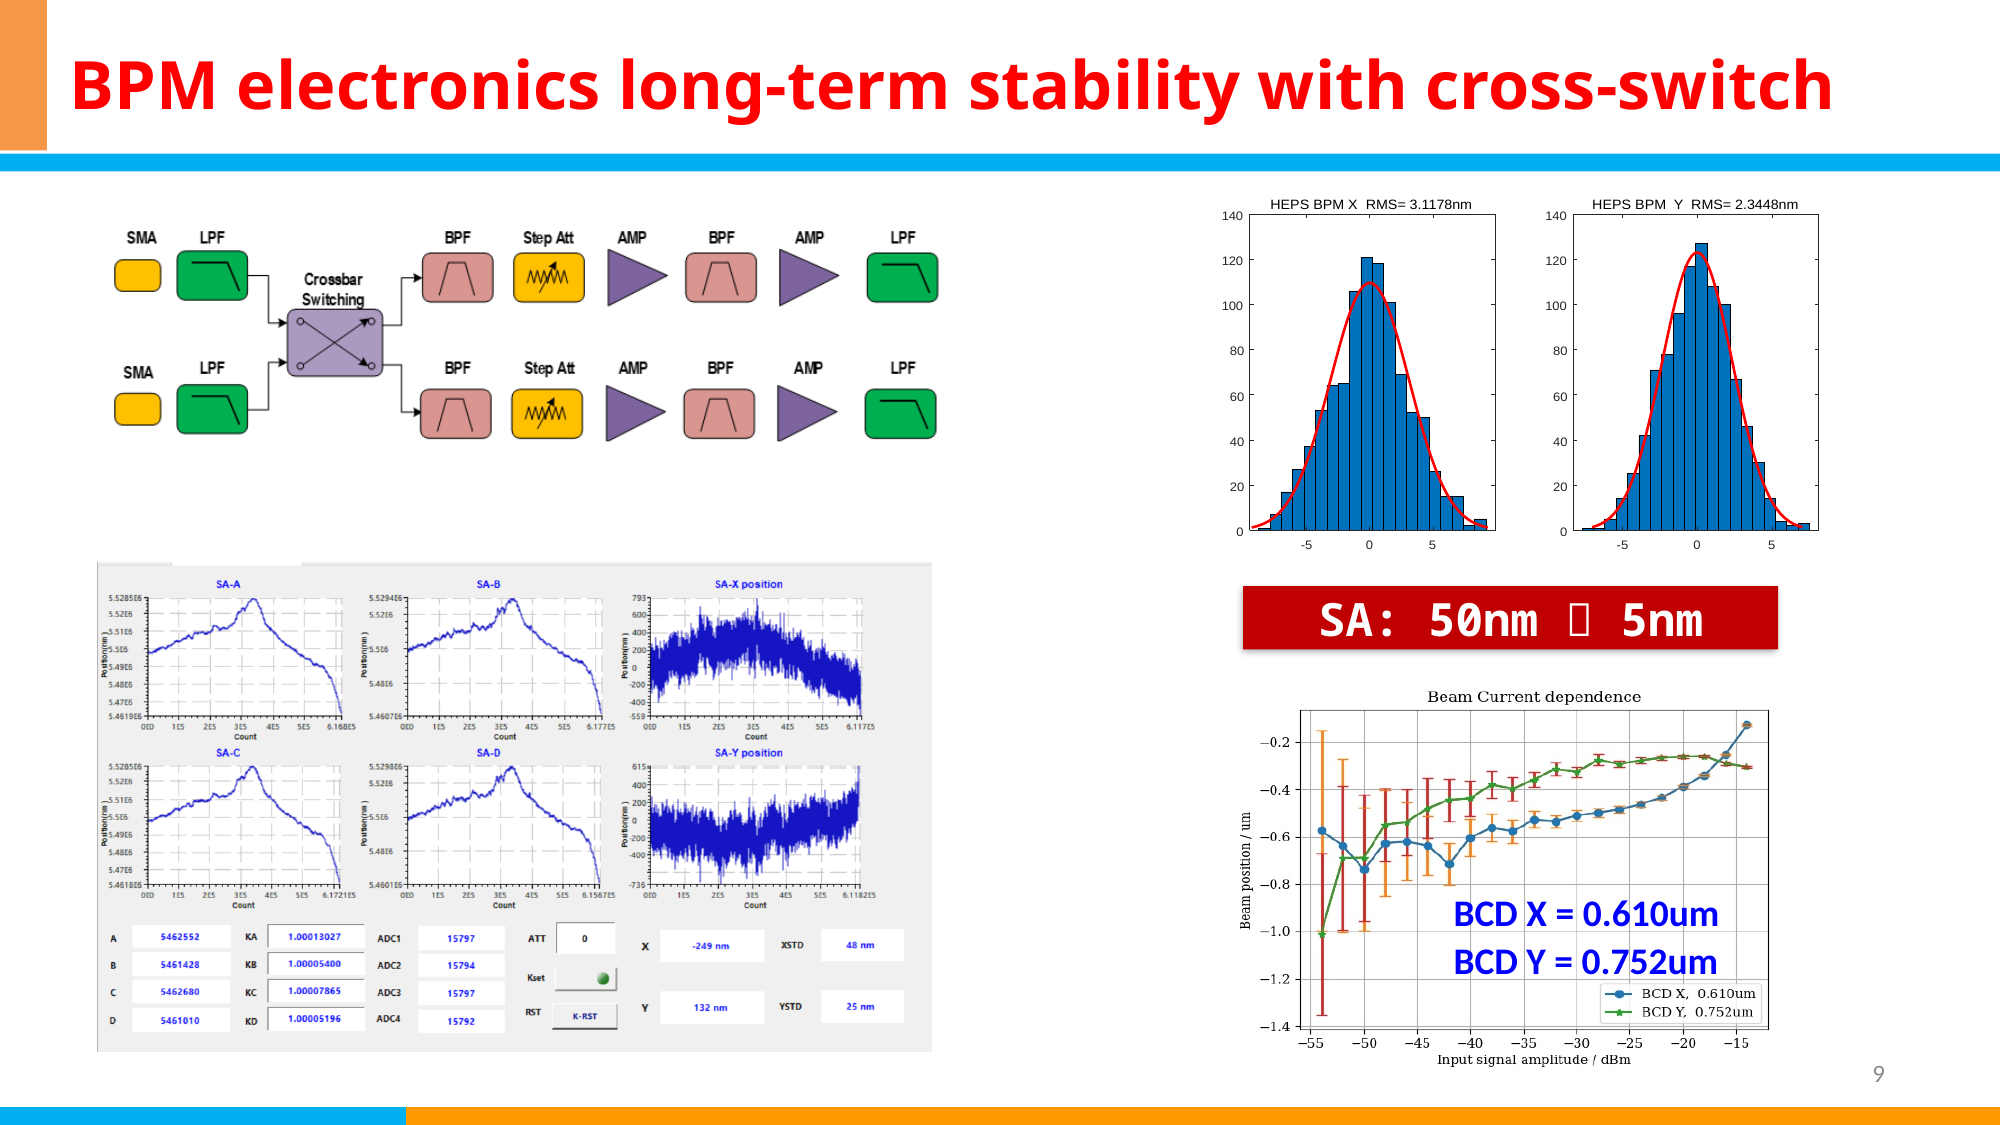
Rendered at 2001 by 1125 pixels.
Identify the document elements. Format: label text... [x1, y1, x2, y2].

text_box SA: 50nm  5nm [1243, 591, 1779, 650]
title BPM electronics long-term stability with cross-switch [55, 23, 1969, 143]
picture [1224, 659, 1828, 1076]
picture [93, 183, 977, 492]
picture [1188, 184, 1866, 583]
slide_number 9 [1433, 1042, 1900, 1103]
picture [97, 562, 932, 1052]
